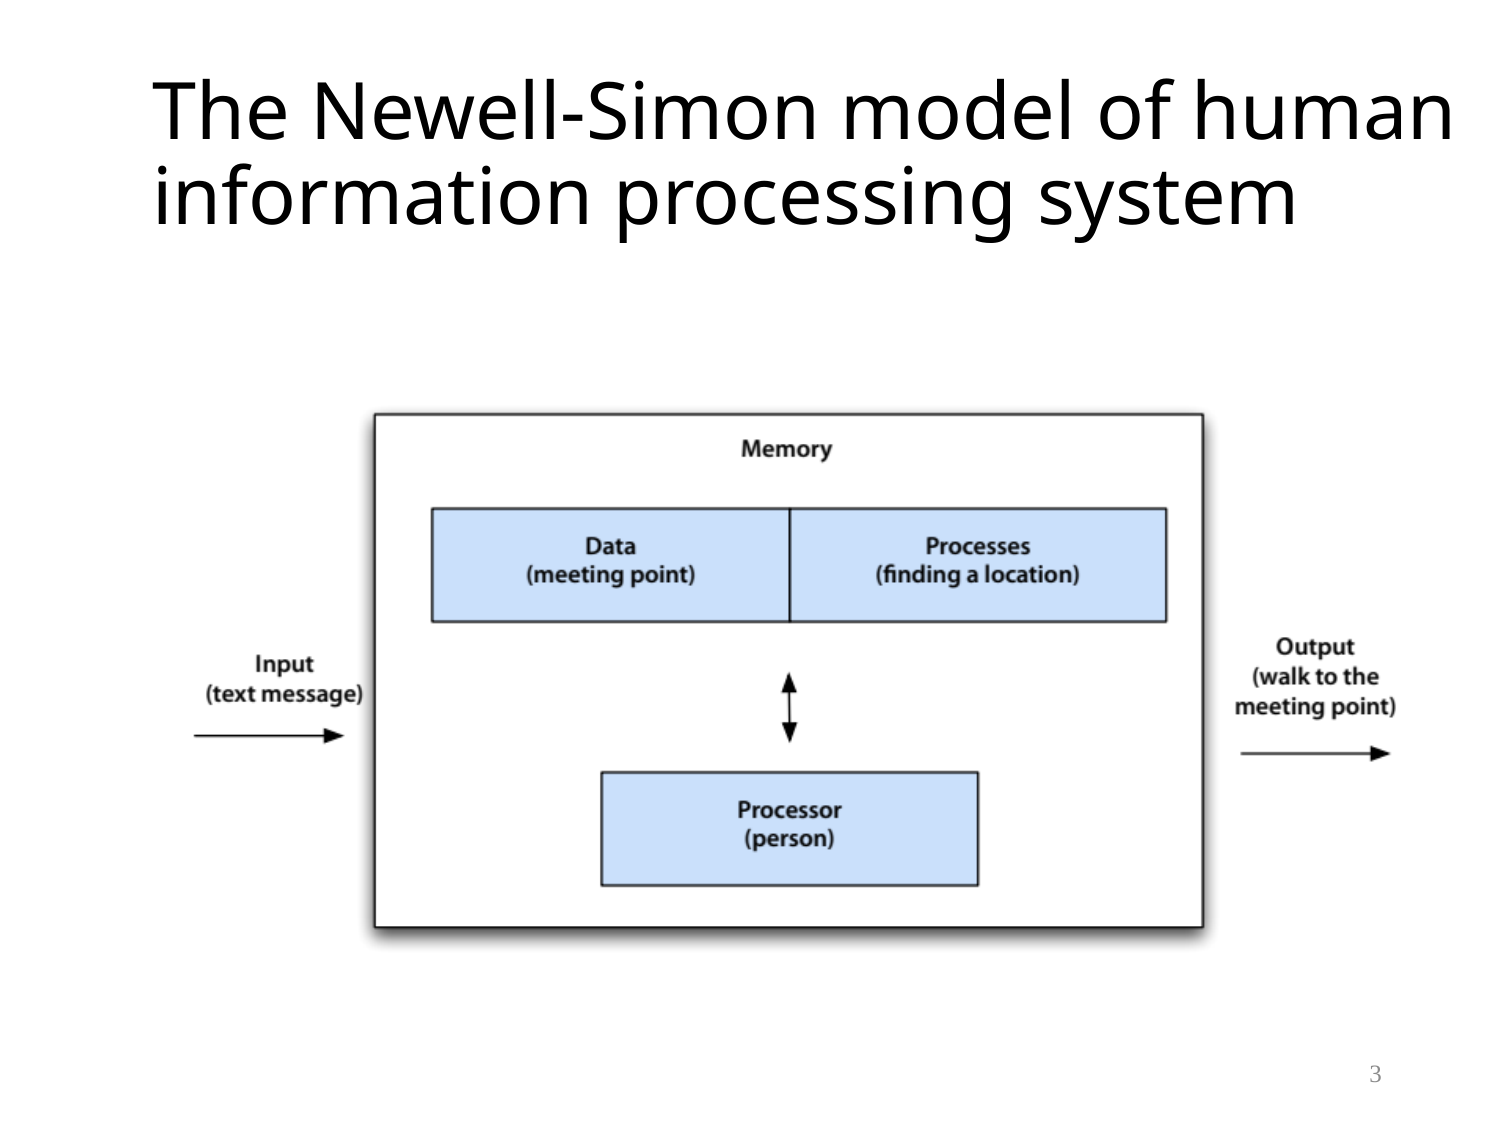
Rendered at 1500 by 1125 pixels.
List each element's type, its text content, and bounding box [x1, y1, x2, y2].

slide_number 3 [1059, 1042, 1397, 1103]
picture [191, 399, 1425, 957]
title The Newell-Simon model of human information processing system [137, 62, 1500, 250]
